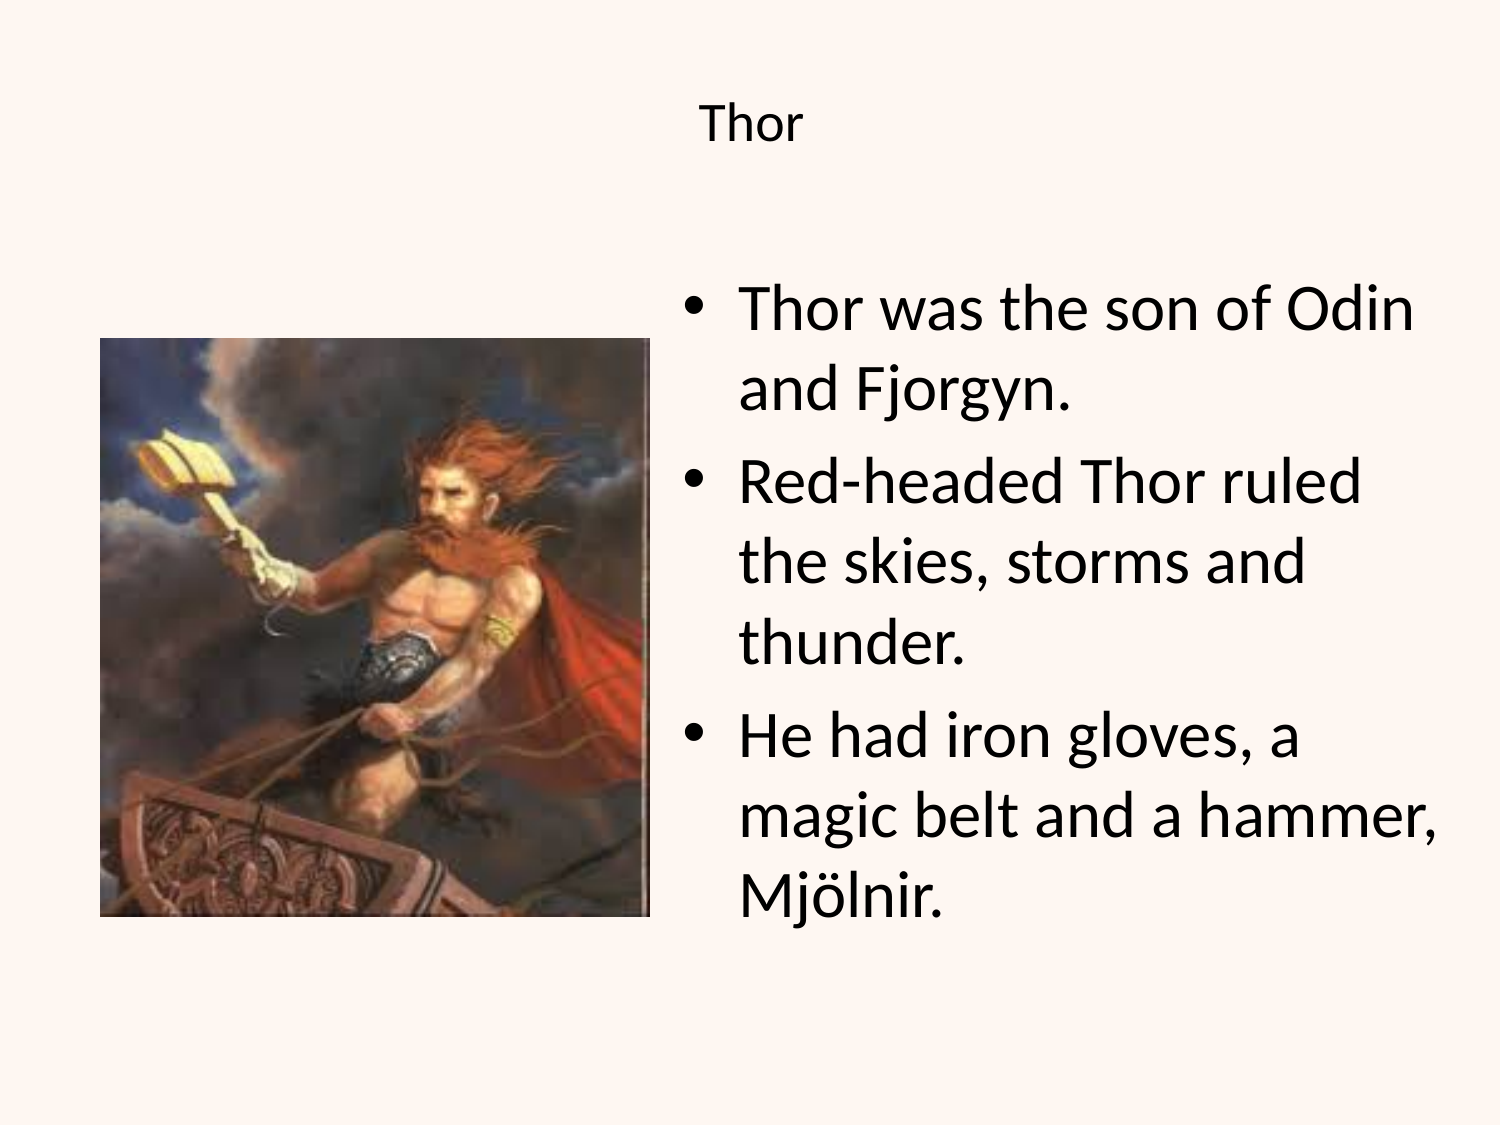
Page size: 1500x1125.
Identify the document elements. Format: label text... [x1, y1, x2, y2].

list Thor was the son of Odin and Fjorgyn. Red-headed Thor ruled the skies, storms and thunder. He had iron gloves, a magic belt and a hammer, Mjölnir. [667, 256, 1461, 999]
title Thor [76, 78, 1427, 161]
picture [100, 337, 650, 918]
